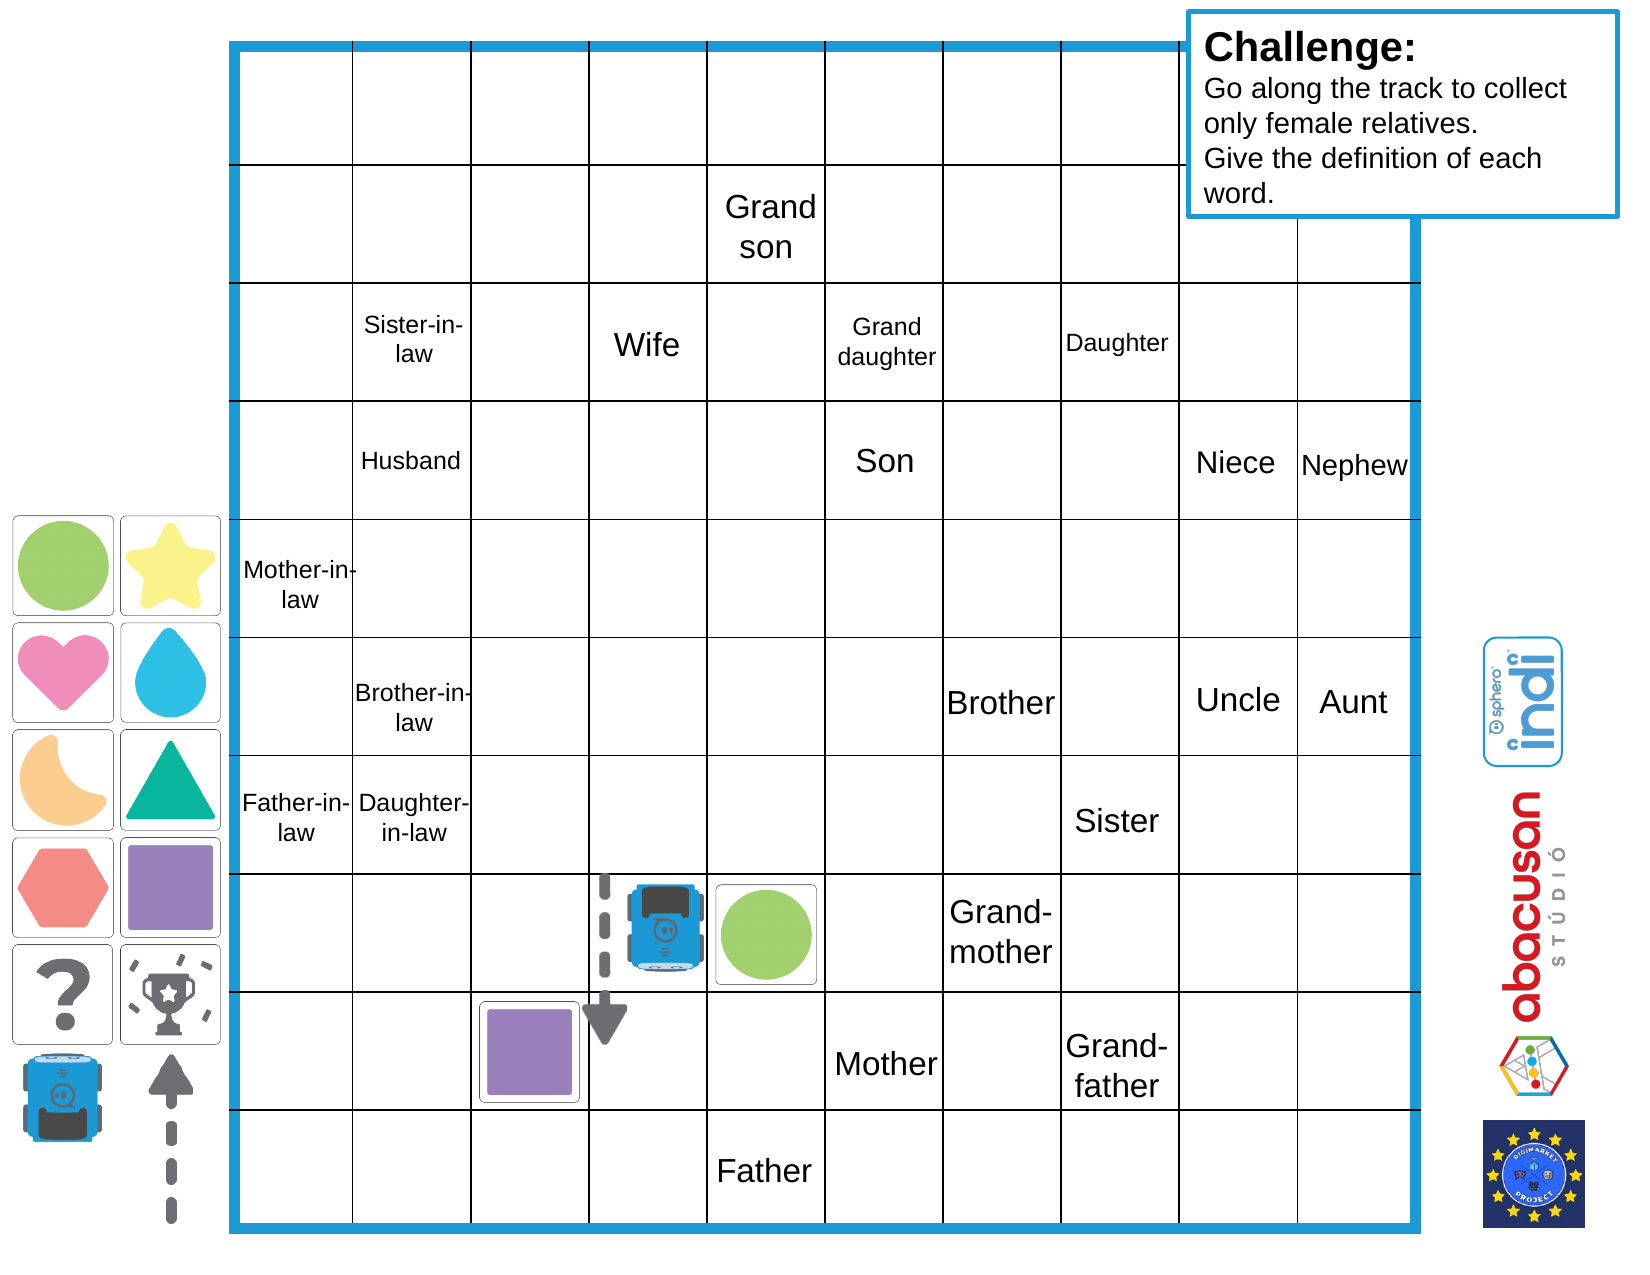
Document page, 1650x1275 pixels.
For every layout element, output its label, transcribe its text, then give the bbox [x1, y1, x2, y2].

picture [1500, 793, 1569, 1095]
picture [120, 729, 222, 831]
text_box Grand daughter [810, 303, 965, 375]
picture [23, 1053, 102, 1142]
picture [148, 1054, 194, 1229]
text_box Grand- father [1046, 1017, 1188, 1112]
text_box Brother [927, 673, 1075, 729]
text_box Daughter [1040, 318, 1194, 364]
text_box Sister-in- law [348, 300, 480, 378]
text_box Grand- mother [928, 882, 1073, 960]
text_box Wife [589, 315, 705, 367]
text_box Mother [816, 1034, 957, 1081]
text_box Father [685, 1141, 834, 1197]
picture [119, 836, 221, 938]
text_box Mother-in- law [223, 545, 378, 623]
text_box Uncle [1171, 670, 1306, 726]
picture [119, 515, 221, 617]
picture [479, 866, 704, 1103]
text_box Nephew [1276, 435, 1431, 490]
text_box Challenge: Go along the track to collect only female relatives. Give the definition of each word. [1188, 11, 1618, 217]
picture [119, 622, 221, 724]
text_box Brother-in- law [338, 668, 490, 744]
picture [1483, 1120, 1585, 1228]
picture [1490, 650, 1554, 750]
text_box Niece [1180, 435, 1276, 487]
text_box Grand son [692, 177, 841, 273]
text_box Son [835, 431, 935, 487]
text_box Father-in- law [223, 779, 373, 855]
picture [715, 883, 817, 985]
text_box Sister [1047, 792, 1188, 844]
text_box Aunt [1306, 672, 1414, 724]
text_box Daughter- in-law [373, 779, 491, 847]
picture [12, 836, 114, 938]
picture [12, 944, 113, 1045]
text_box Husband [330, 435, 485, 483]
picture [12, 515, 114, 617]
picture [12, 729, 114, 831]
picture [12, 622, 114, 724]
picture [119, 944, 221, 1045]
